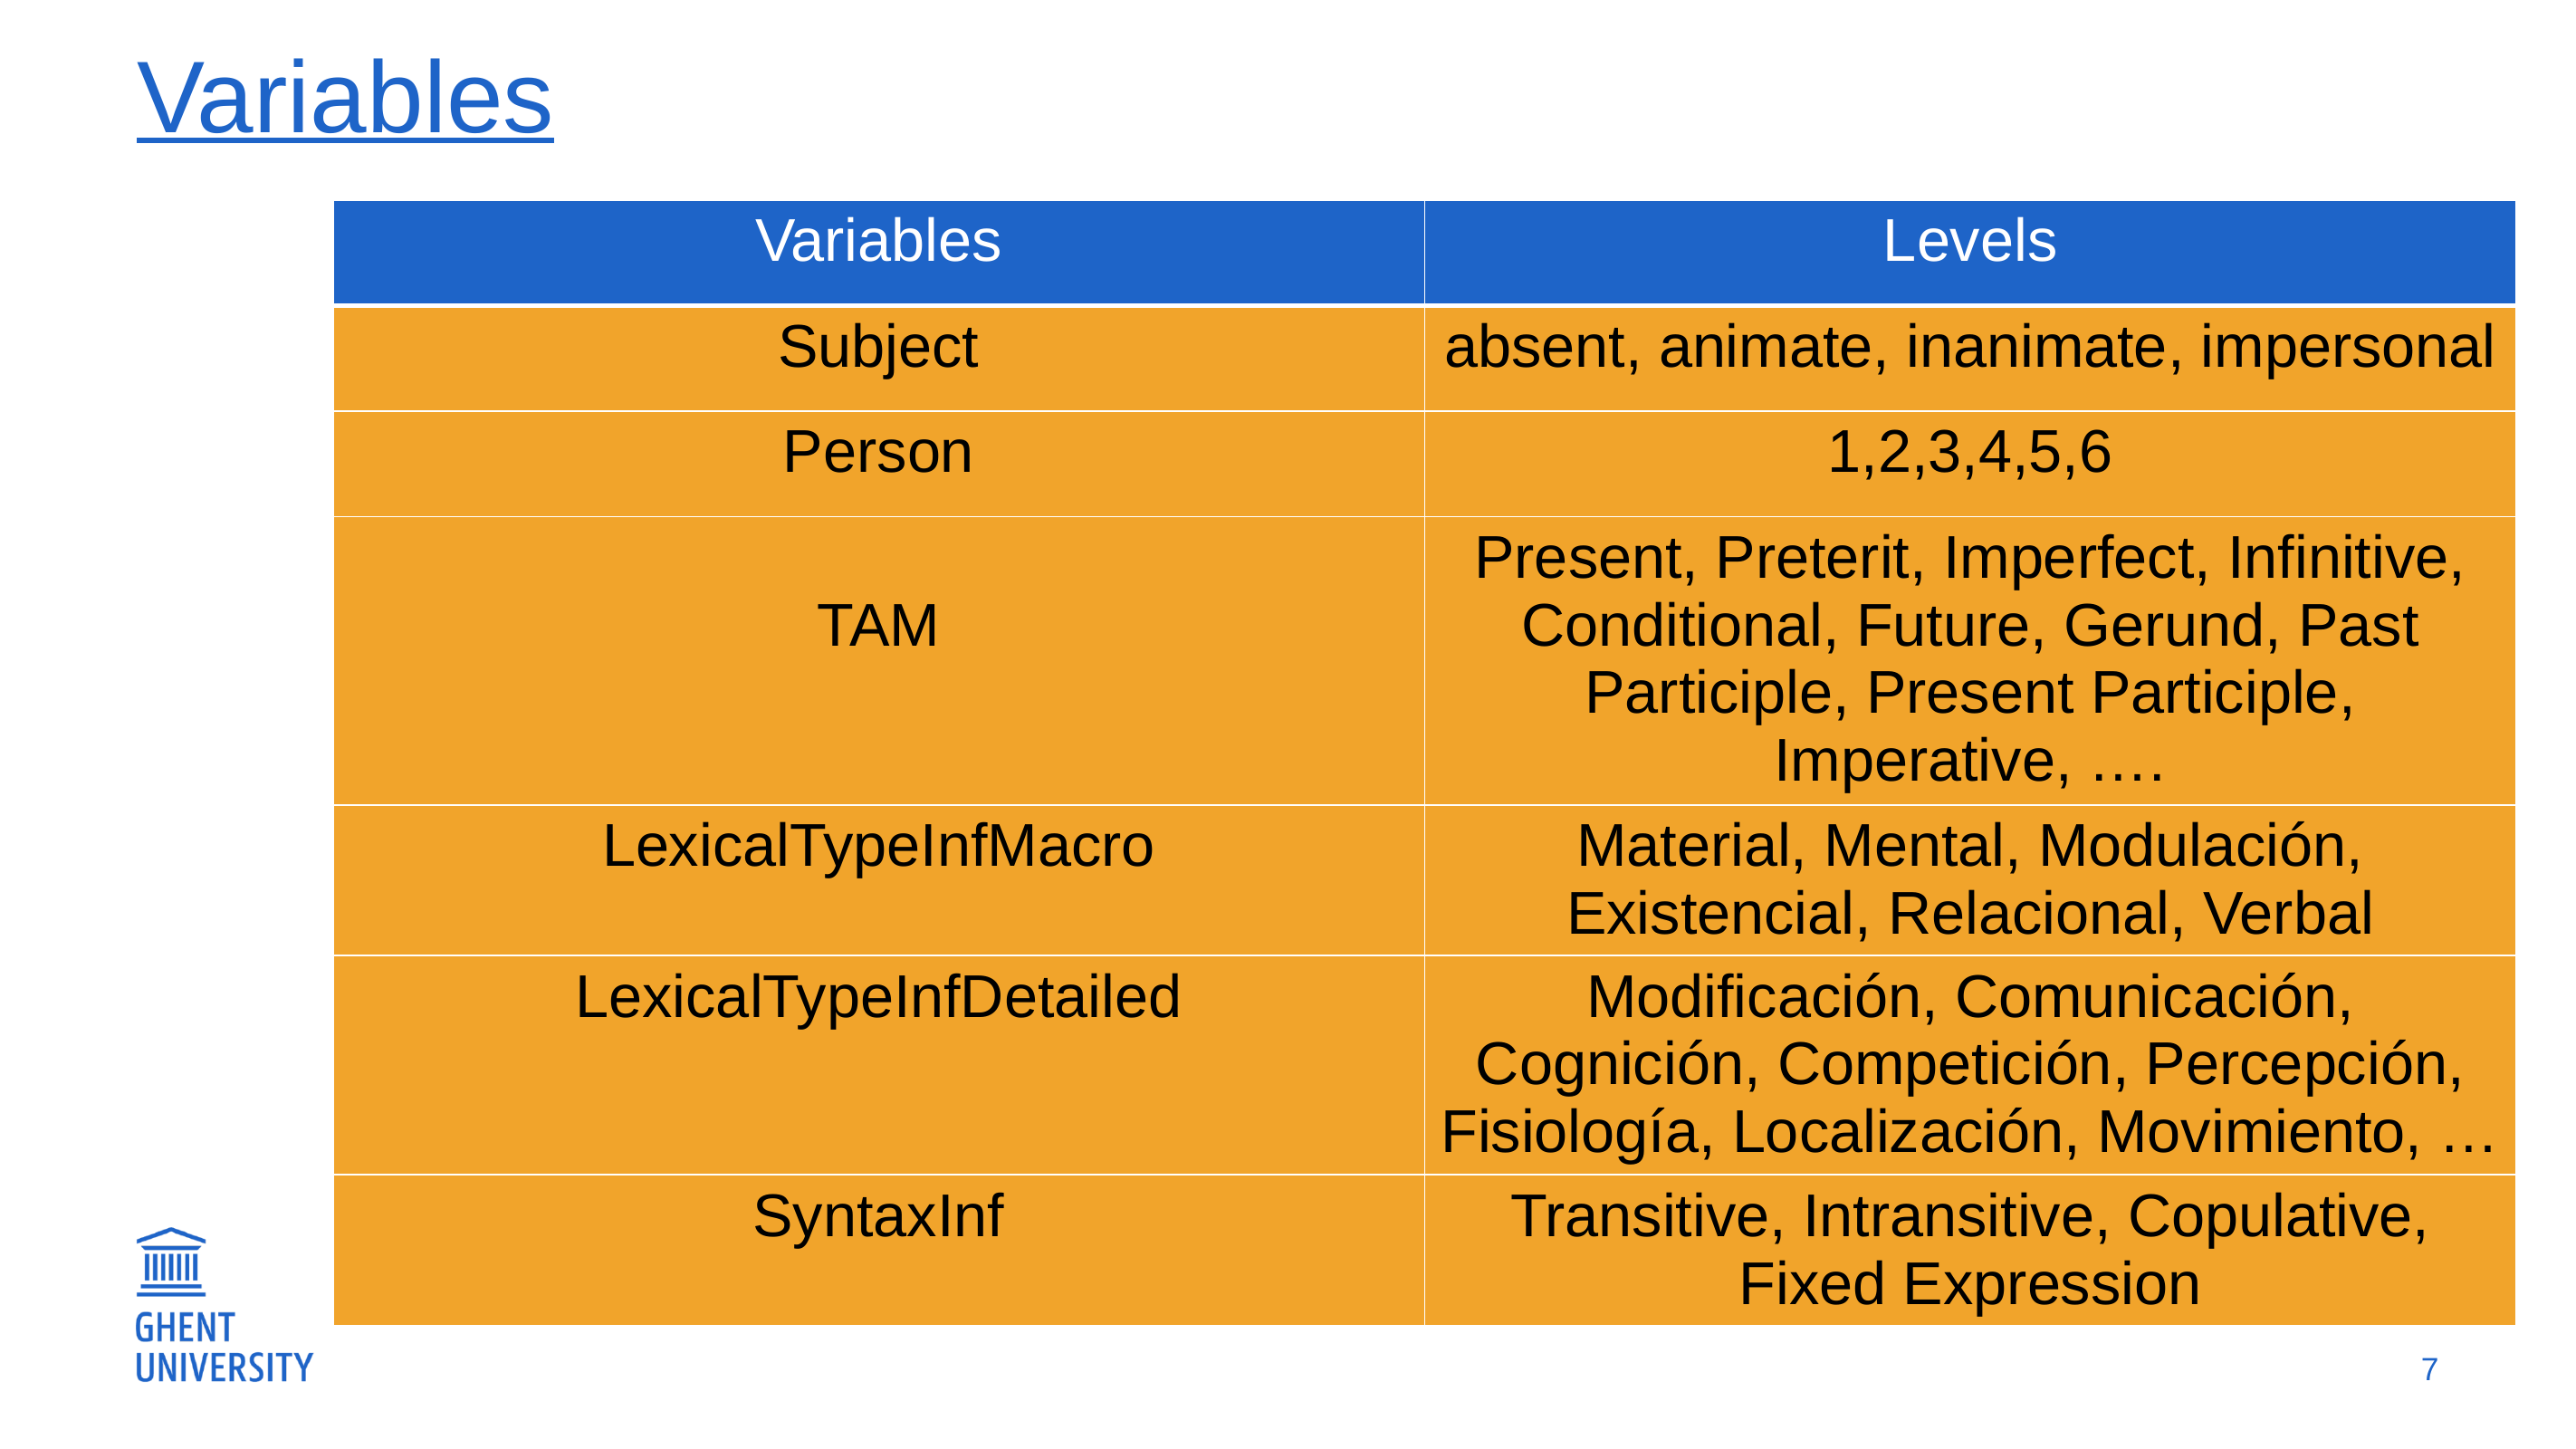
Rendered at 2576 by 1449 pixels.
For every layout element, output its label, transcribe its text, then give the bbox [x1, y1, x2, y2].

table_cell LexicalTypeInfDetailed [334, 956, 1424, 1174]
table_cell Subject [334, 308, 1424, 410]
picture [68, 1175, 411, 1449]
table_cell Modificación, Comunicación, Cognición, Competición, Percepción, Fisiología, Localización, Movimiento, … [1425, 956, 2515, 1174]
table_cell Material, Mental, Modulación, Existencial, Relacional, Verbal [1425, 806, 2515, 955]
table_cell 1,2,3,4,5,6 [1425, 412, 2515, 516]
table_cell SyntaxInf [334, 1176, 1424, 1325]
slide_number 7 [2315, 1329, 2453, 1407]
table_cell absent, animate, inanimate, impersonal [1425, 308, 2515, 410]
table_header Variables [334, 201, 1424, 303]
table_header Levels [1425, 201, 2515, 303]
table_cell TAM [334, 517, 1424, 804]
table_cell Person [334, 412, 1424, 516]
table_cell LexicalTypeInfMacro [334, 806, 1424, 955]
table_cell Present, Preterit, Imperfect, Infinitive, Conditional, Future, Gerund, Past Participle, Present Participle, Imperative, …. [1425, 517, 2515, 804]
table_cell Transitive, Intransitive, Copulative, Fixed Expression [1425, 1176, 2515, 1325]
title Variables [123, 37, 2456, 166]
